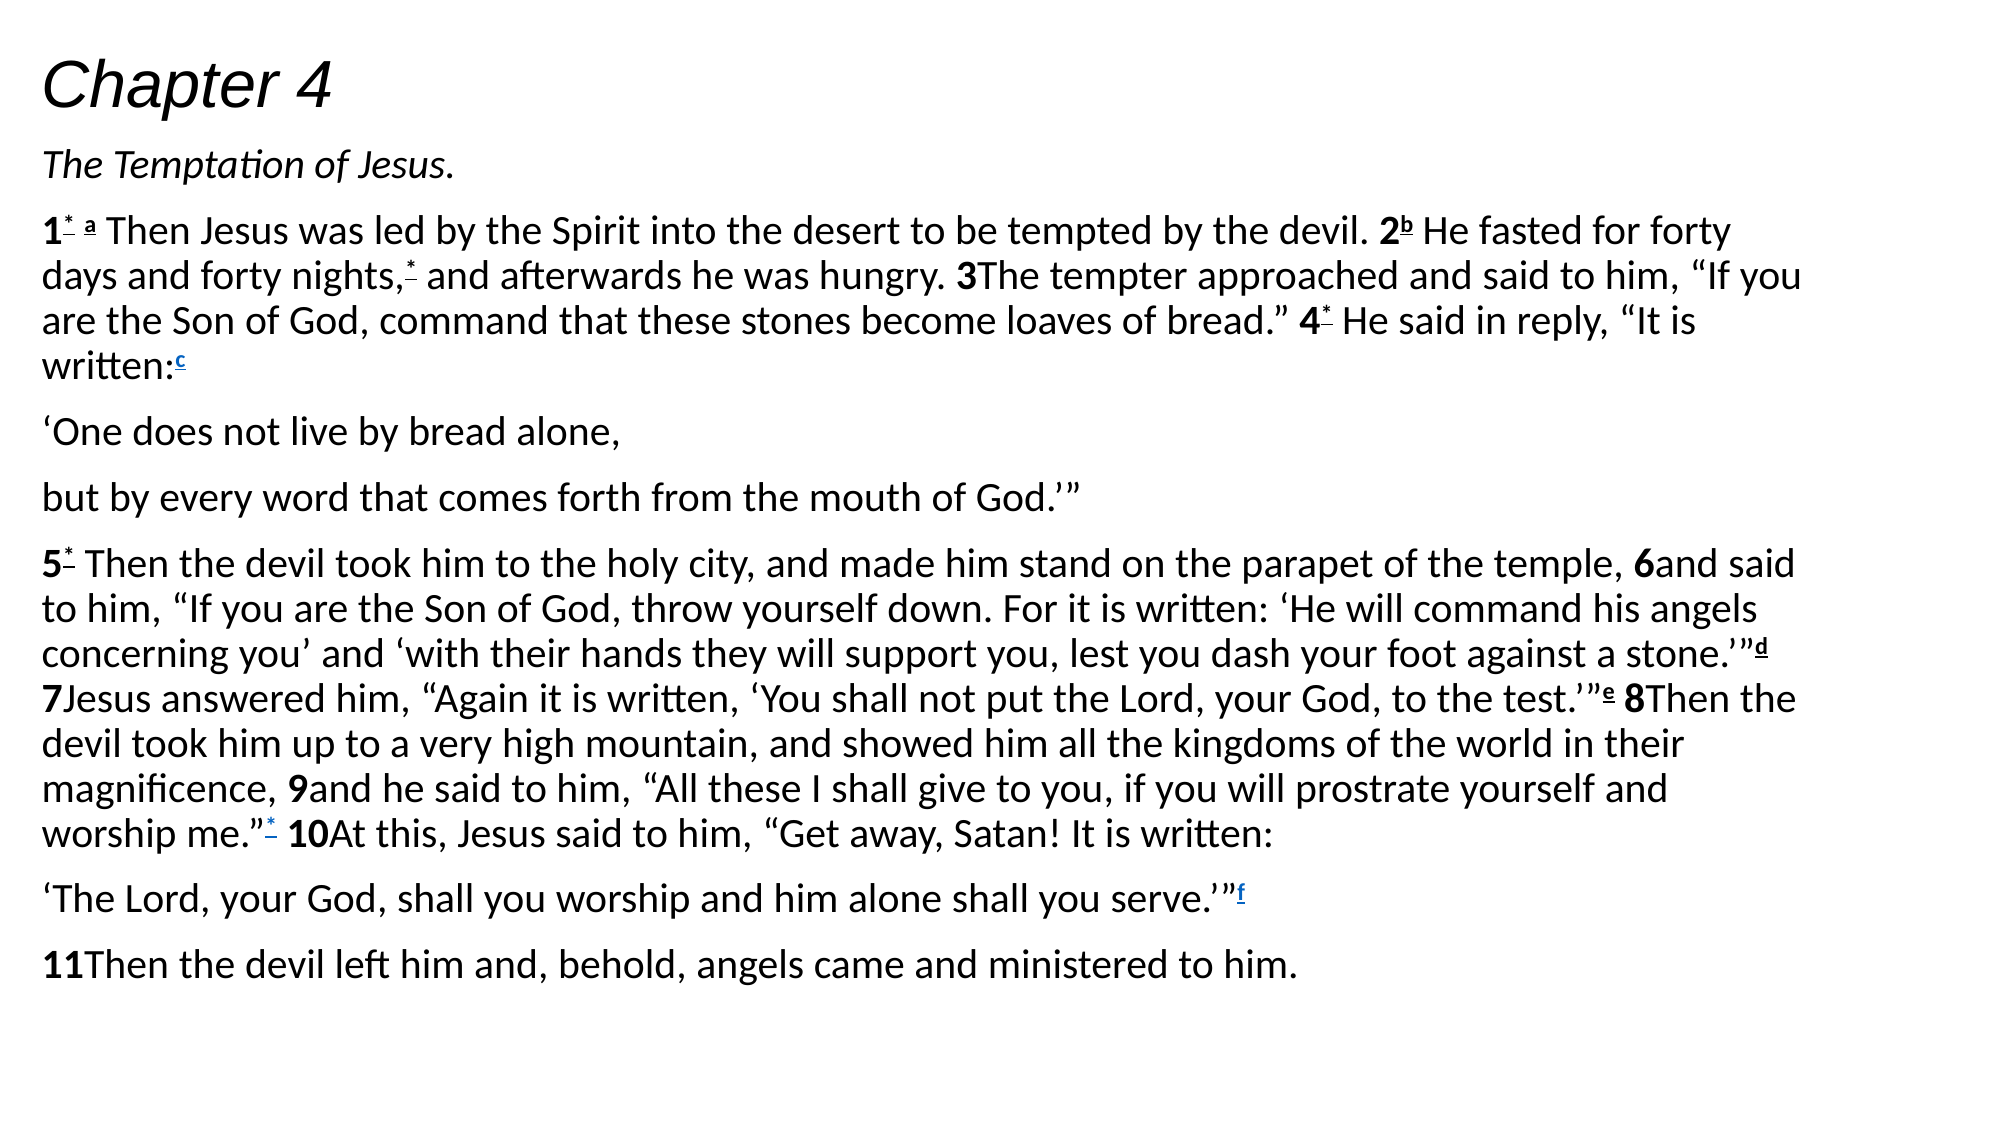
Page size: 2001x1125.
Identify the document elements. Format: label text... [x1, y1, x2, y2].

list Chapter 4 The Temptation of Jesus. 1* a Then Jesus was led by the Spirit into the desert to be tempted by the devil. 2b He fasted for forty days and forty nights,* and afterwards he was hungry. 3The tempter approached and said to him, “If you are the Son of God, command that these stones become loaves of bread.” 4* He said in reply, “It is written:c ‘One does not live by bread alone, but by every word that comes forth from the mouth of God.’” 5* Then the devil took him to the holy city, and made him stand on the parapet of the temple, 6and said to him, “If you are the Son of God, throw yourself down. For it is written: ‘He will command his angels concerning you’ and ‘with their hands they will support you, lest you dash your foot against a stone.’”d 7Jesus answered him, “Again it is written, ‘You shall not put the Lord, your God, to the test.’”e 8Then the devil took him up to a very high mountain, and showed him all the kingdoms of the world in their magnificence, 9and he said to him, “All these I shall give to you, if you will prostrate yourself and worship me.”* 10At this, Jesus said to him, “Get away, Satan! It is written: ‘The Lord, your God, shall you worship and him alone shall you serve.’”f 11Then the devil left him and, behold, angels came and ministered to him. [26, 42, 1823, 1083]
